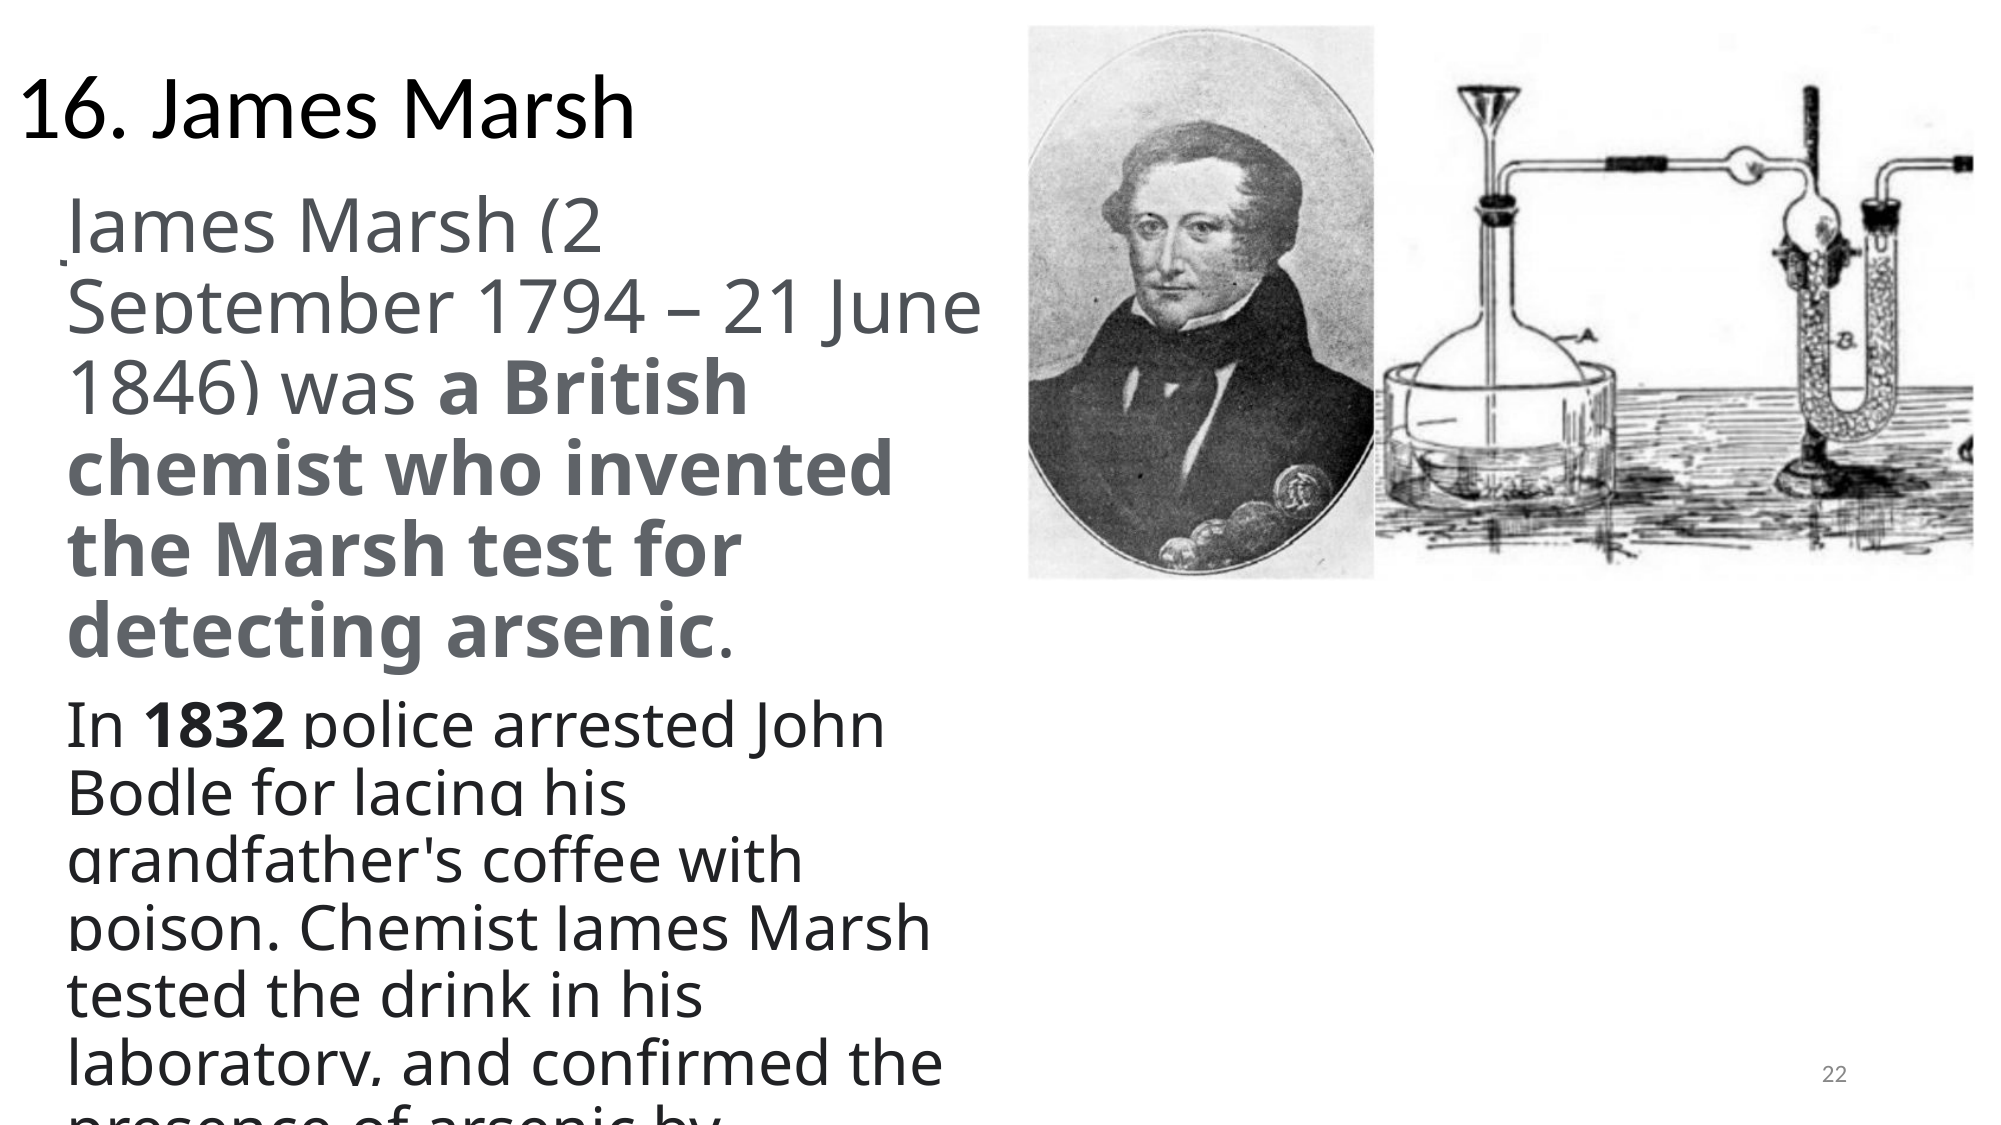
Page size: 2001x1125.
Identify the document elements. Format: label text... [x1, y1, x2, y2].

list James Marsh (2 September 1794 – 21 June 1846) was a British chemist who invented the Marsh test for detecting arsenic. In 1832 police arrested John Bodle for lacing his grandfather's coffee with poison. Chemist James Marsh tested the drink in his laboratory, and confirmed the presence of arsenic by producing a yellow precipitate of arsenic sulfide. [51, 179, 1003, 1103]
title 16. James Marsh [0, 0, 705, 218]
picture [1027, 24, 1976, 581]
slide_number ‹#› [1412, 1042, 1863, 1103]
